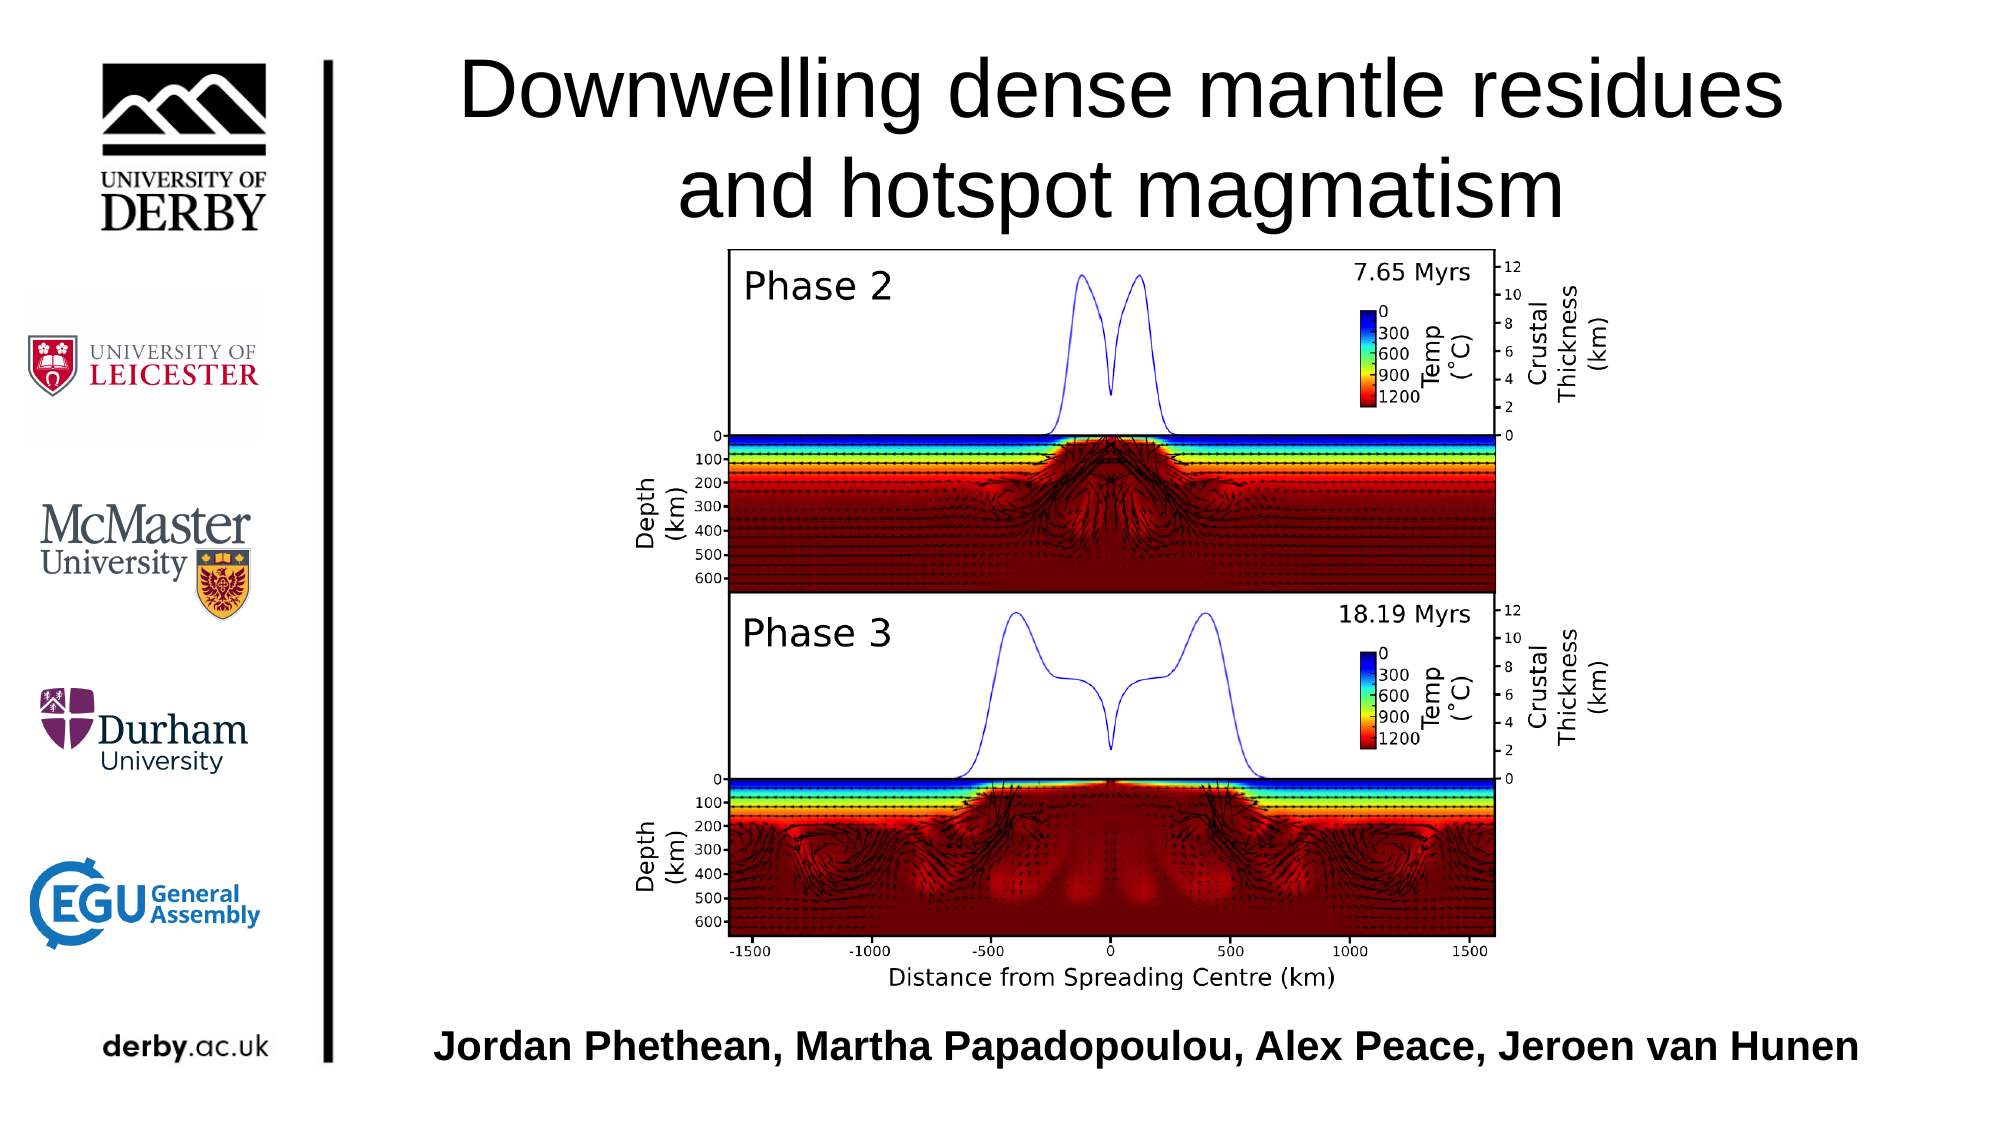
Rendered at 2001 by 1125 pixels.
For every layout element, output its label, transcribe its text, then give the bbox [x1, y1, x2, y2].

title Downwelling dense mantle residues and hotspot magmatism [390, 26, 1854, 143]
picture [0, 0, 2001, 1125]
text_box Jordan Phethean, Martha Papadopoulou, Alex Peace, Jeroen van Hunen [418, 1011, 1876, 1077]
